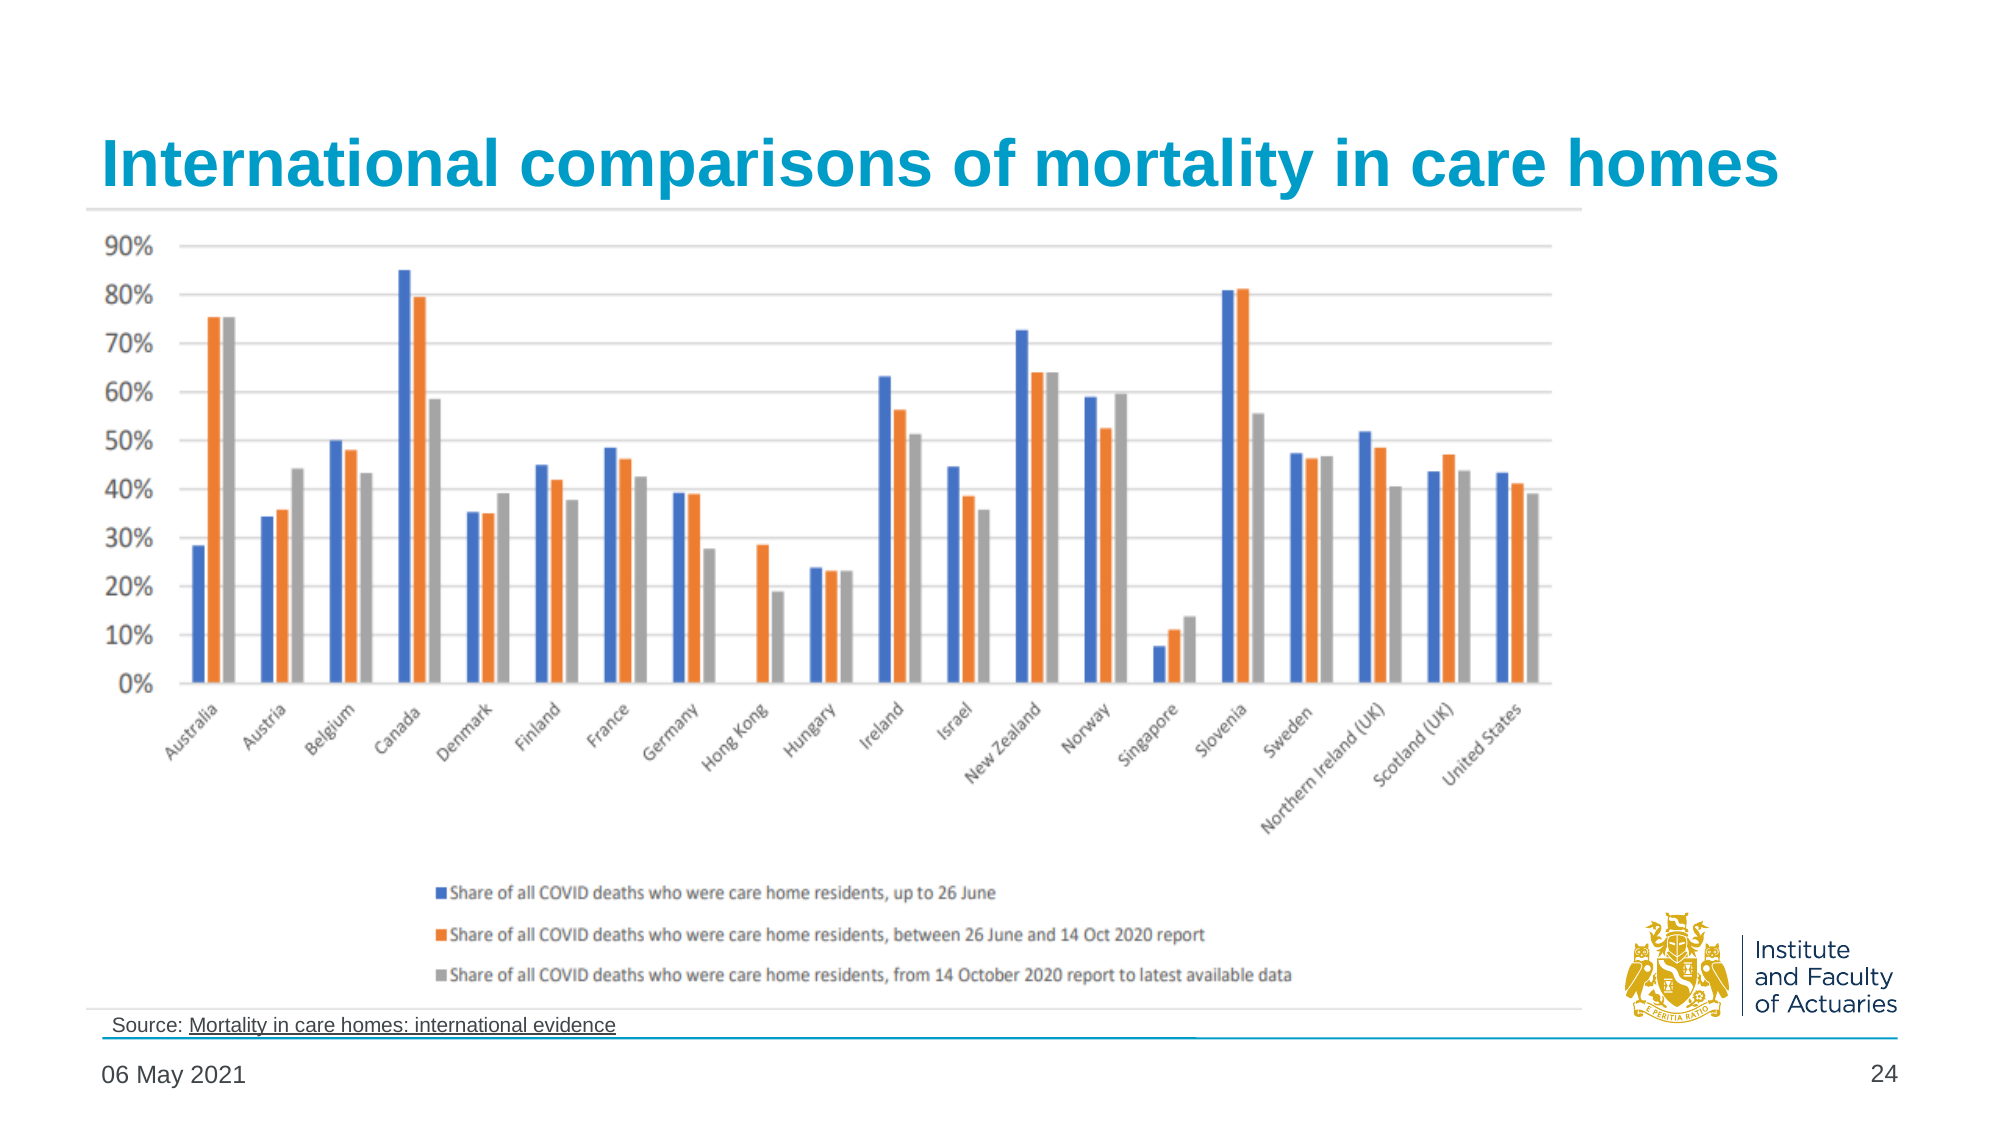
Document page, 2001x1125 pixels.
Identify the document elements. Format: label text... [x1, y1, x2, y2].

title International comparisons of mortality in care homes [86, 66, 1900, 254]
slide_number 24 [1771, 1050, 1914, 1106]
picture [86, 204, 1583, 1011]
text_box Source: Mortality in care homes: international evidence [97, 1019, 632, 1044]
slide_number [86, 1051, 528, 1106]
